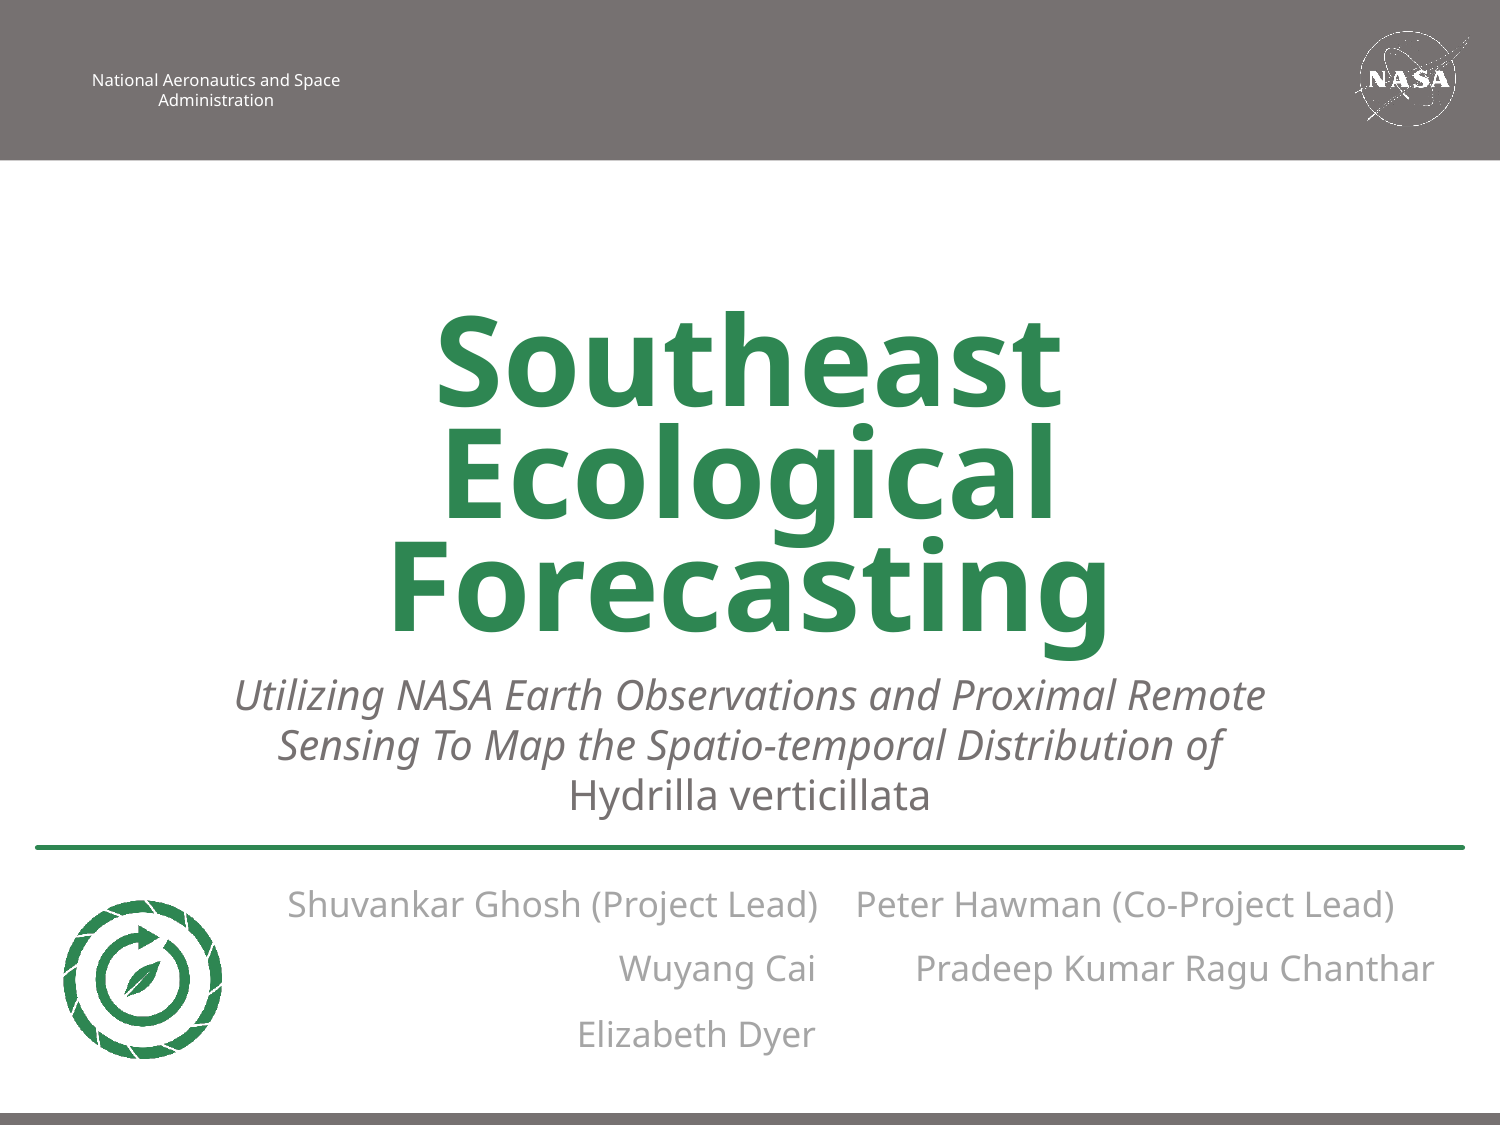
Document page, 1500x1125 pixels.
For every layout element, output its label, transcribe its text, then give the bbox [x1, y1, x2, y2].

list Pradeep Kumar Ragu Chanthar [868, 943, 1451, 1055]
list Elizabeth Dyer [309, 1009, 832, 1071]
list Utilizing NASA Earth Observations and Proximal Remote Sensing To Map the Spatio-temporal Distribution of Hydrilla verticillata [187, 661, 1313, 817]
list Southeast Ecological Forecasting [112, 262, 1388, 662]
list Wuyang Cai [309, 943, 832, 1005]
list Peter Hawman (Co-Project Lead) [840, 878, 1475, 940]
picture [59, 896, 226, 1063]
picture [1332, 0, 1487, 170]
list Shuvankar Ghosh (Project Lead) [199, 878, 834, 948]
